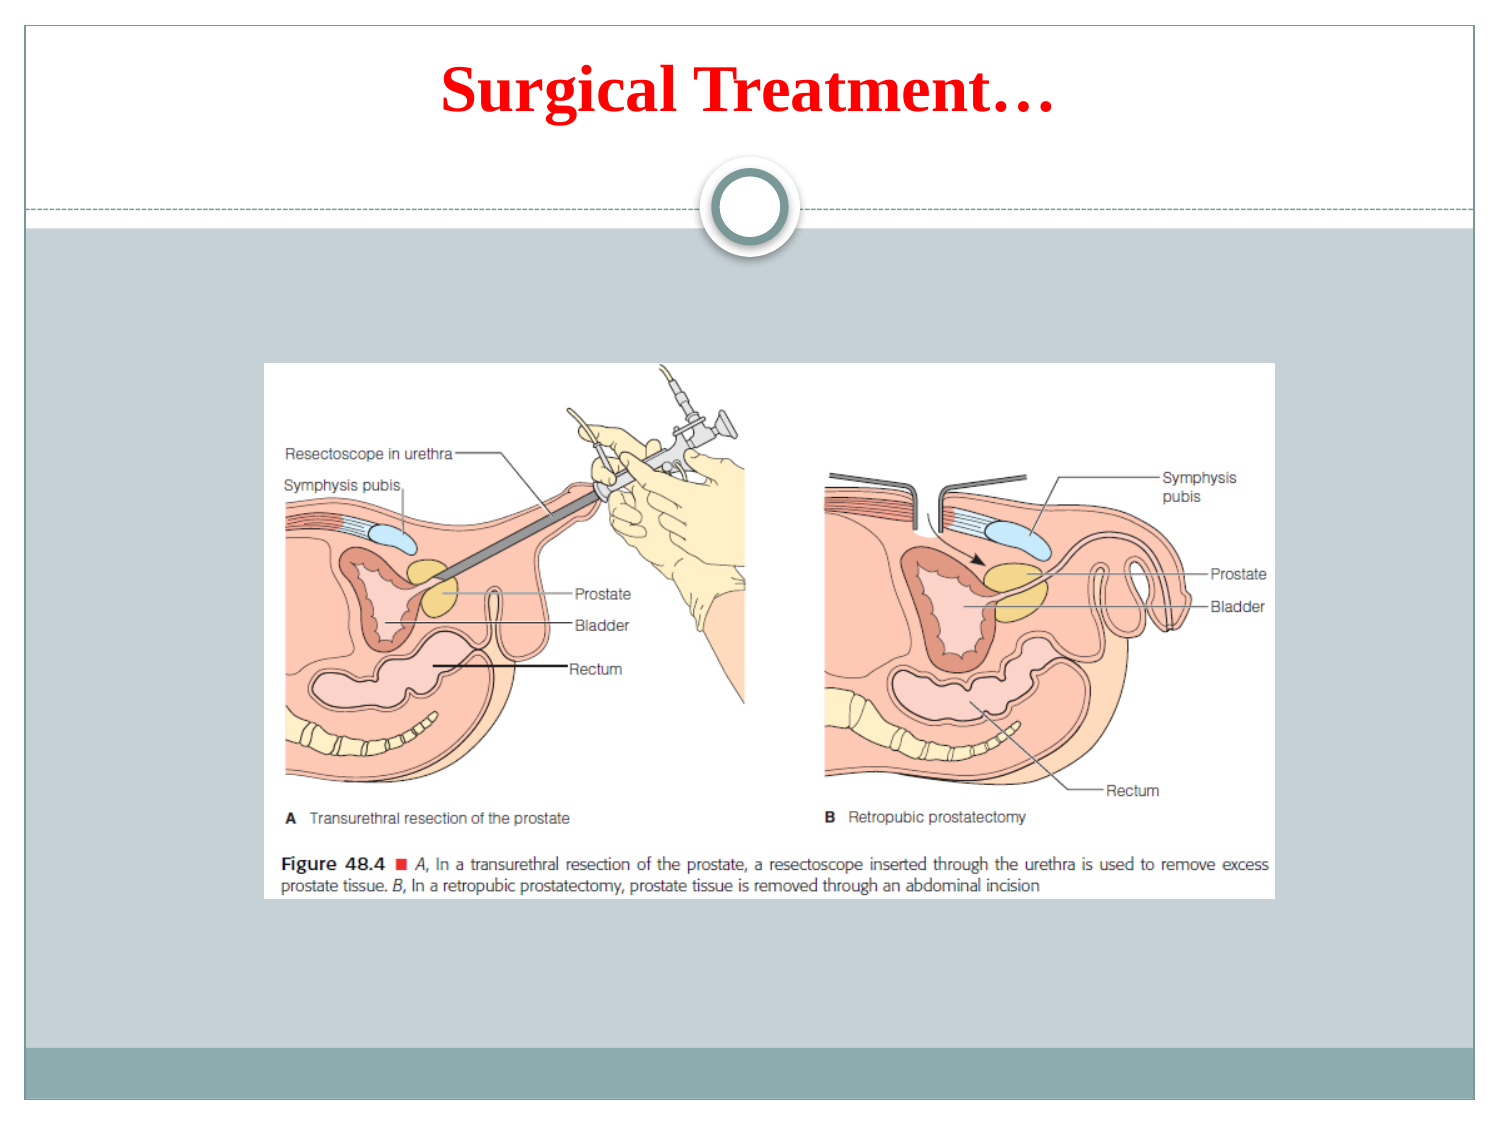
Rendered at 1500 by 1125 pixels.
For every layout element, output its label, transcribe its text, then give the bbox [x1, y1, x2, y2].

title Surgical Treatment… [49, 37, 1450, 213]
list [264, 363, 1275, 899]
